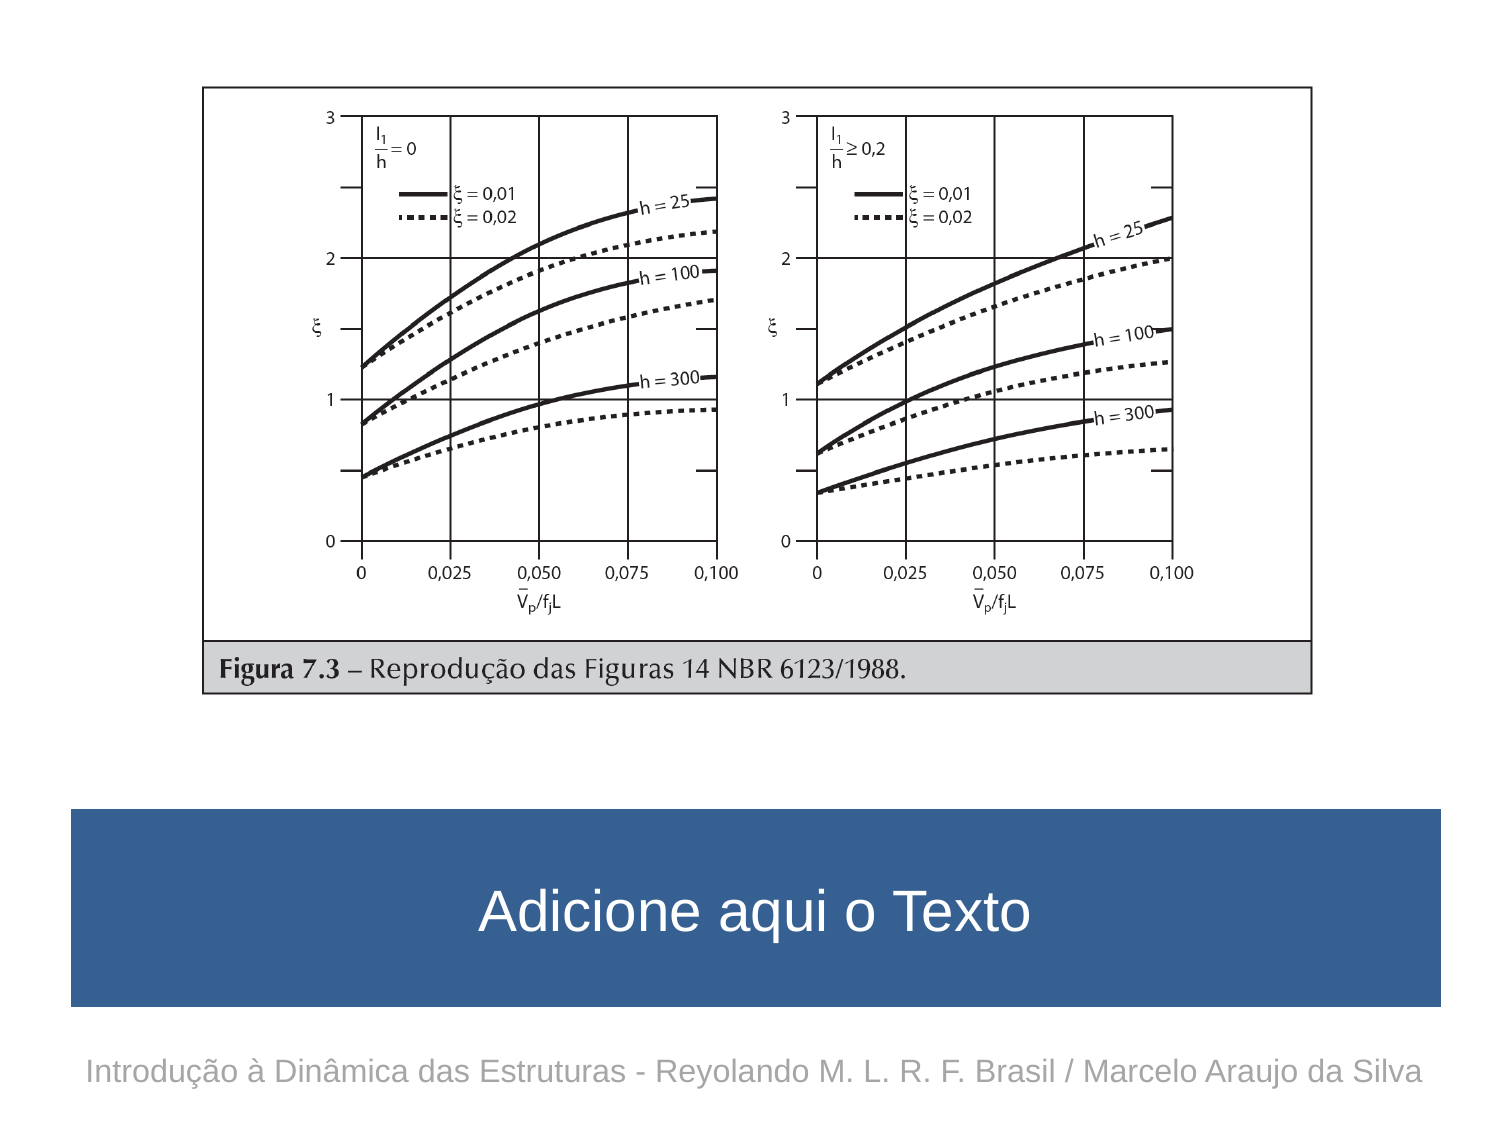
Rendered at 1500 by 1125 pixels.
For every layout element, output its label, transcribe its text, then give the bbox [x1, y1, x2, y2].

text_box Adicione aqui o Texto [70, 808, 1442, 1008]
footer Introdução à Dinâmica das Estruturas - Reyolando M. L. R. F. Brasil / Marcelo Araujo da Silva [0, 1042, 1500, 1103]
picture [181, 77, 1331, 716]
